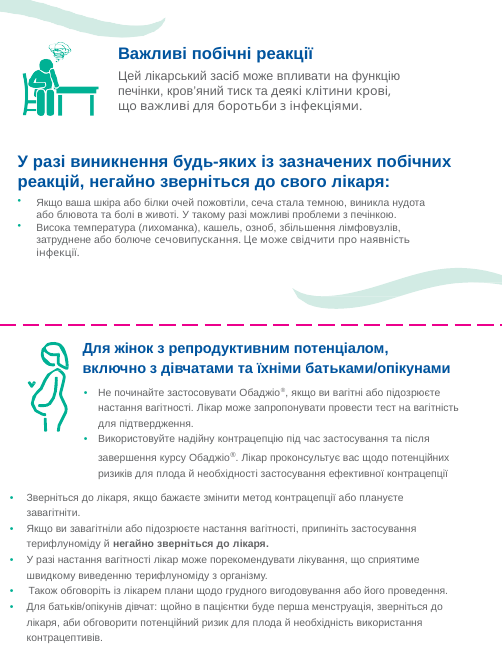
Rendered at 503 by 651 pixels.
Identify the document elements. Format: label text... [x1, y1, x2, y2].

text_box [292, 267, 502, 309]
text_box У разі виникнення будь-яких із зазначених побічних реакцій, негайно зверніться до свого лікаря: Якщо ваша шкіра або білки очей пожовтіли, сеча стала темною, виникла нудота або блювота та болі в животі. У такому разі можливі проблеми з печінкою. Висока температура (лихоманка), кашель, озноб, збільшення лімфовузлів, затруднене або болюче сечовипускання. Це може свідчити про наявність інфекції. [15, 149, 455, 247]
text_box Для жінок з репродуктивним потенціалом, включно з дівчатами та їхніми батьками/опікунами [82, 337, 455, 378]
text_box • Не починайте застосовувати Обаджіо®, якщо ви вагітні або підозрюєте настання вагітності. Лікар може запропонувати провести тест на вагітність для підтвердження. • Використовуйте надійну контрацепцію під час застосування та після завершення курсу Обаджіо®. Лікар проконсультує вас щодо потенційних ризиків для плода й необхідності застосування ефективної контрацепції [83, 382, 475, 488]
text_box • Зверніться до лікаря, якщо бажаєте змінити метод контрацепції або плануєте завагітніти. • Якщо ви завагітніли або підозрюєте настання вагітності, припиніть застосування терифлуноміду й негайно зверніться до лікаря. • У разі настання вагітності лікар може порекомендувати лікування, що сприятиме швидкому виведенню терифлуноміду з організму. • Також обговоріть із лікарем плани щодо грудного вигодовування або його проведення. • Для батьків/опікунів дівчат: щойно в пацієнтки буде перша менструація, зверніться до лікаря, аби обговорити потенційний ризик для плода й необхідність використання контрацептивів. [9, 487, 461, 640]
text_box [30, 341, 69, 432]
text_box [27, 381, 36, 388]
text_box Важливі побічні реакції Цей лікарський засіб може впливати на функцію печінки, кров’яний тиск та деякі клітини крові, що важливі для боротьби з інфекціями. [169, 33, 401, 98]
picture [0, 0, 166, 117]
